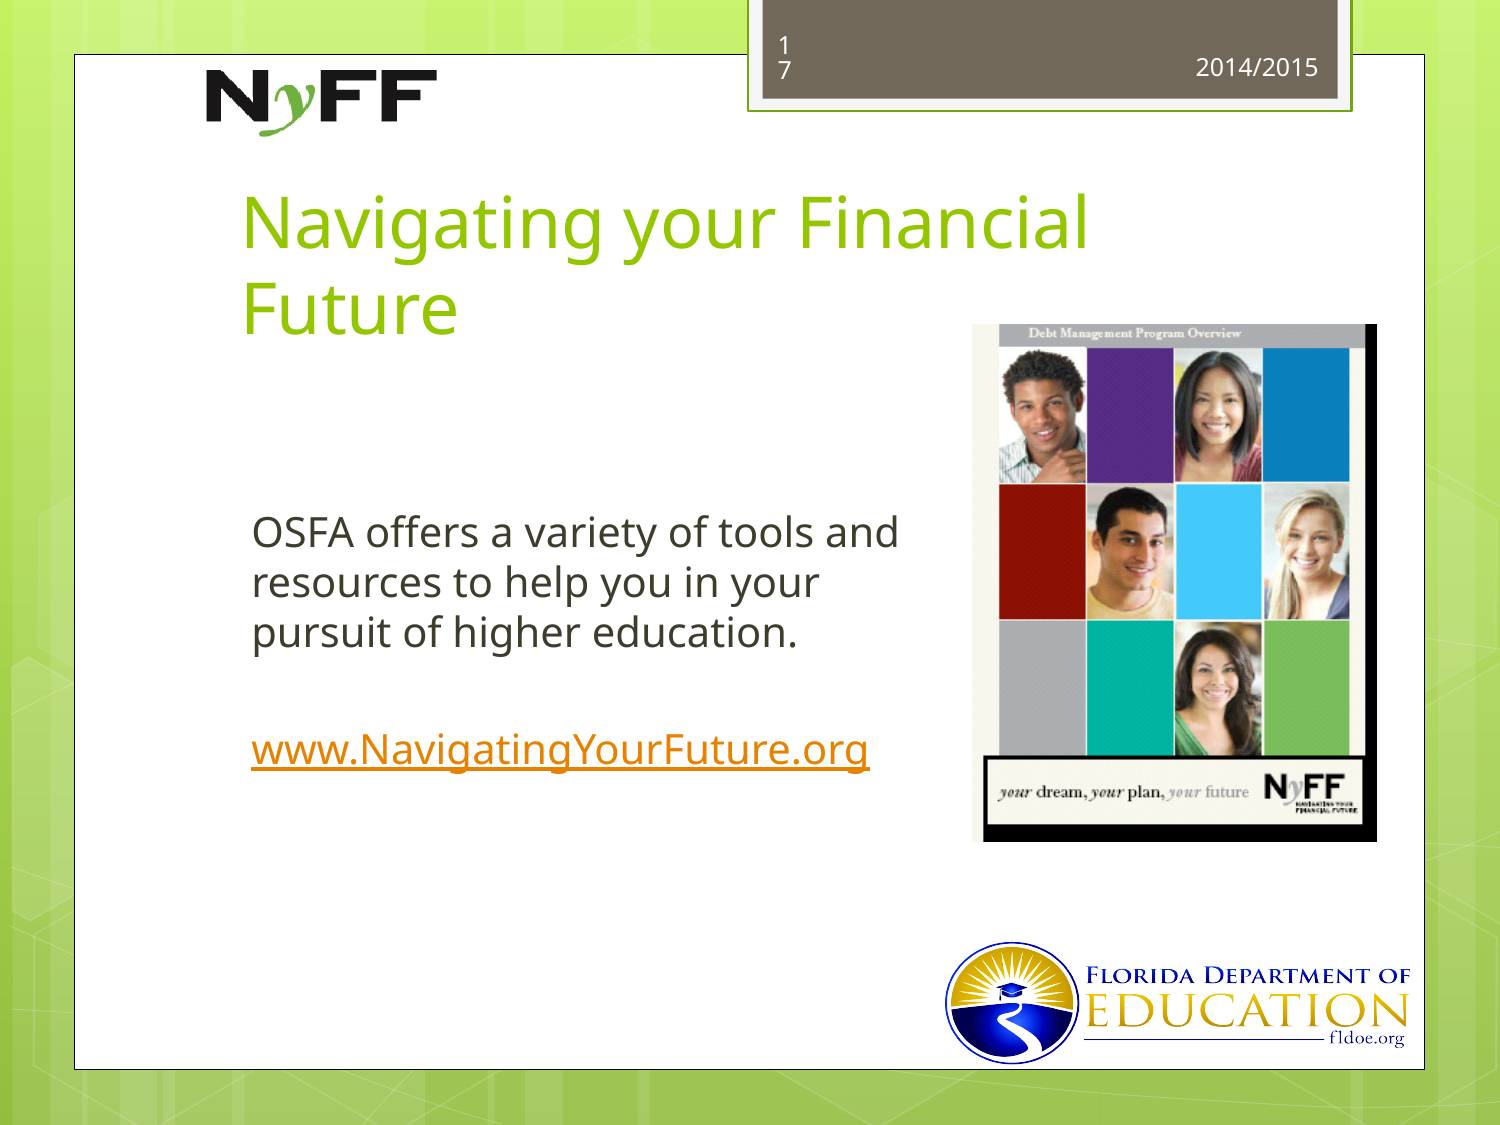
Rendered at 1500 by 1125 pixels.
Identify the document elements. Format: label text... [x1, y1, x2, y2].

title Navigating your Financial Future [225, 168, 1275, 357]
slide_number 17 [762, 11, 821, 82]
picture [912, 916, 1443, 1090]
slide_number 2014/2015 [983, 36, 1334, 97]
list OSFA offers a variety of tools and resources to help you in your pursuit of higher education. www.NavigatingYourFuture.org [225, 381, 925, 957]
picture [188, 46, 452, 150]
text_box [0, 0, 188, 1125]
picture [970, 323, 1384, 843]
